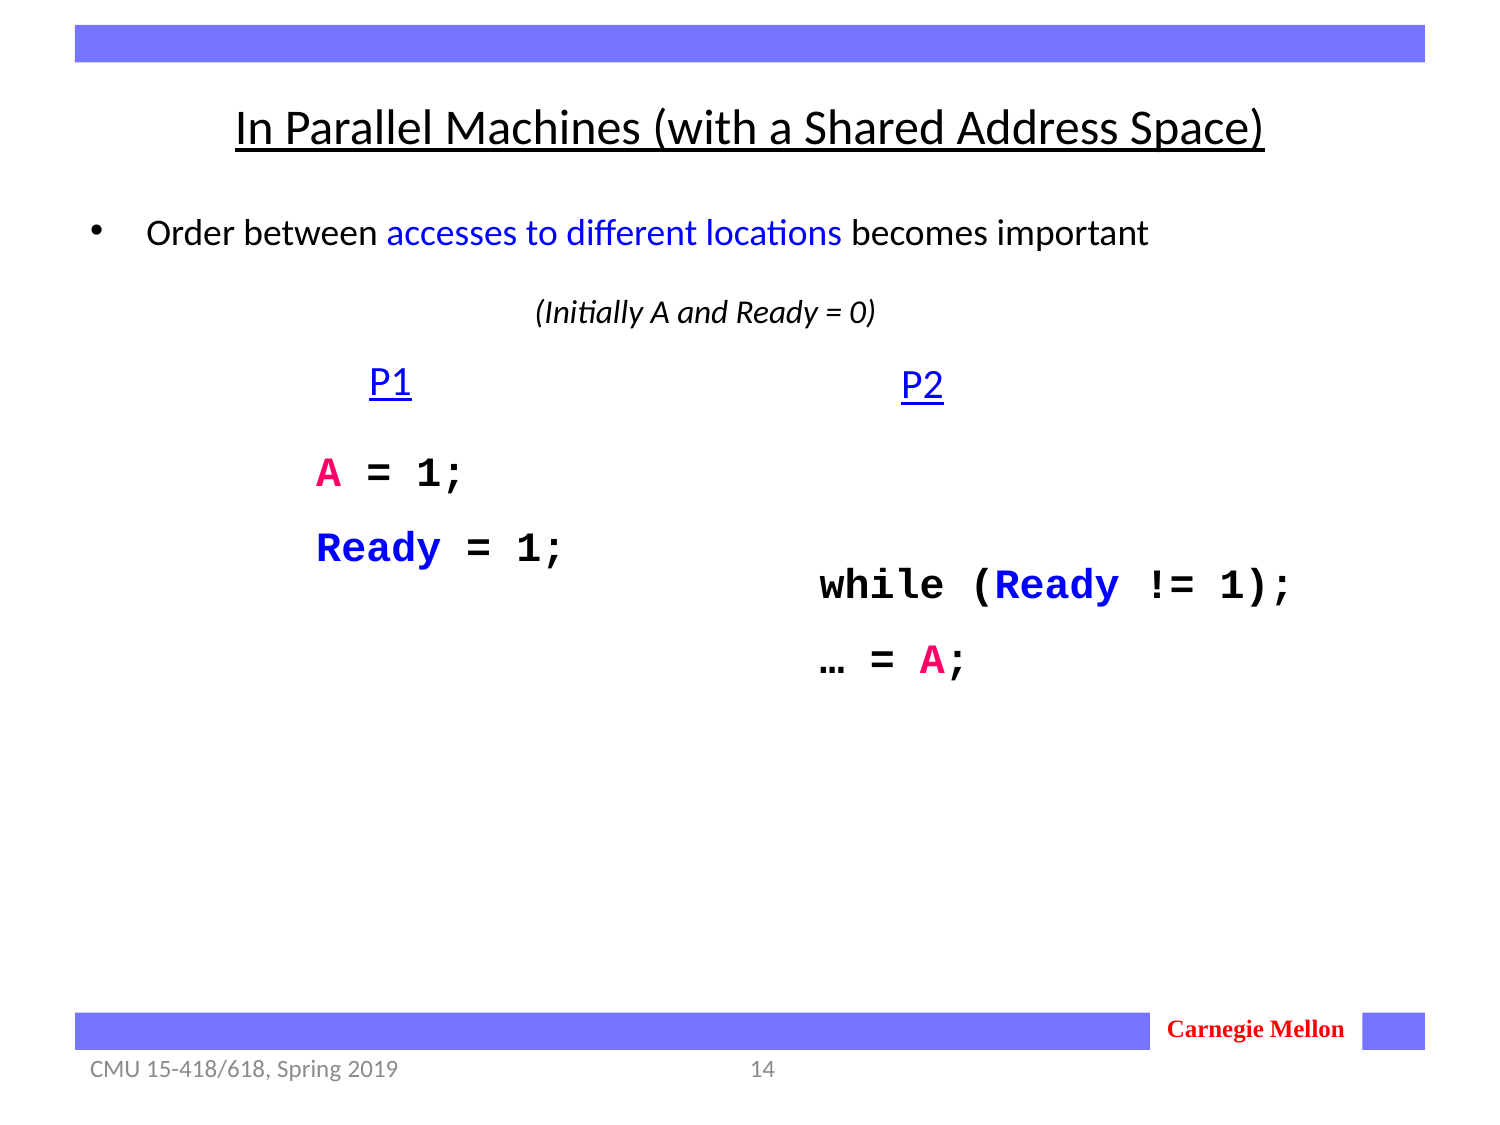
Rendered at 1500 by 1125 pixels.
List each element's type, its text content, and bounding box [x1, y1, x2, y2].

list Order between accesses to different locations becomes important [75, 200, 1425, 1000]
text_box while (Ready != 1); … = A; [804, 524, 1310, 690]
text_box P1 [354, 321, 427, 412]
text_box (Initially A and Ready = 0) [519, 262, 892, 338]
slide_number 14 [587, 1037, 938, 1098]
slide_number [1074, 1037, 1425, 1098]
footer CMU 15-418/618, Spring 2019 [75, 1037, 550, 1098]
text_box A = 1; Ready = 1; [301, 412, 582, 578]
title In Parallel Machines (with a Shared Address Space) [75, 75, 1425, 175]
text_box P2 [886, 324, 959, 415]
